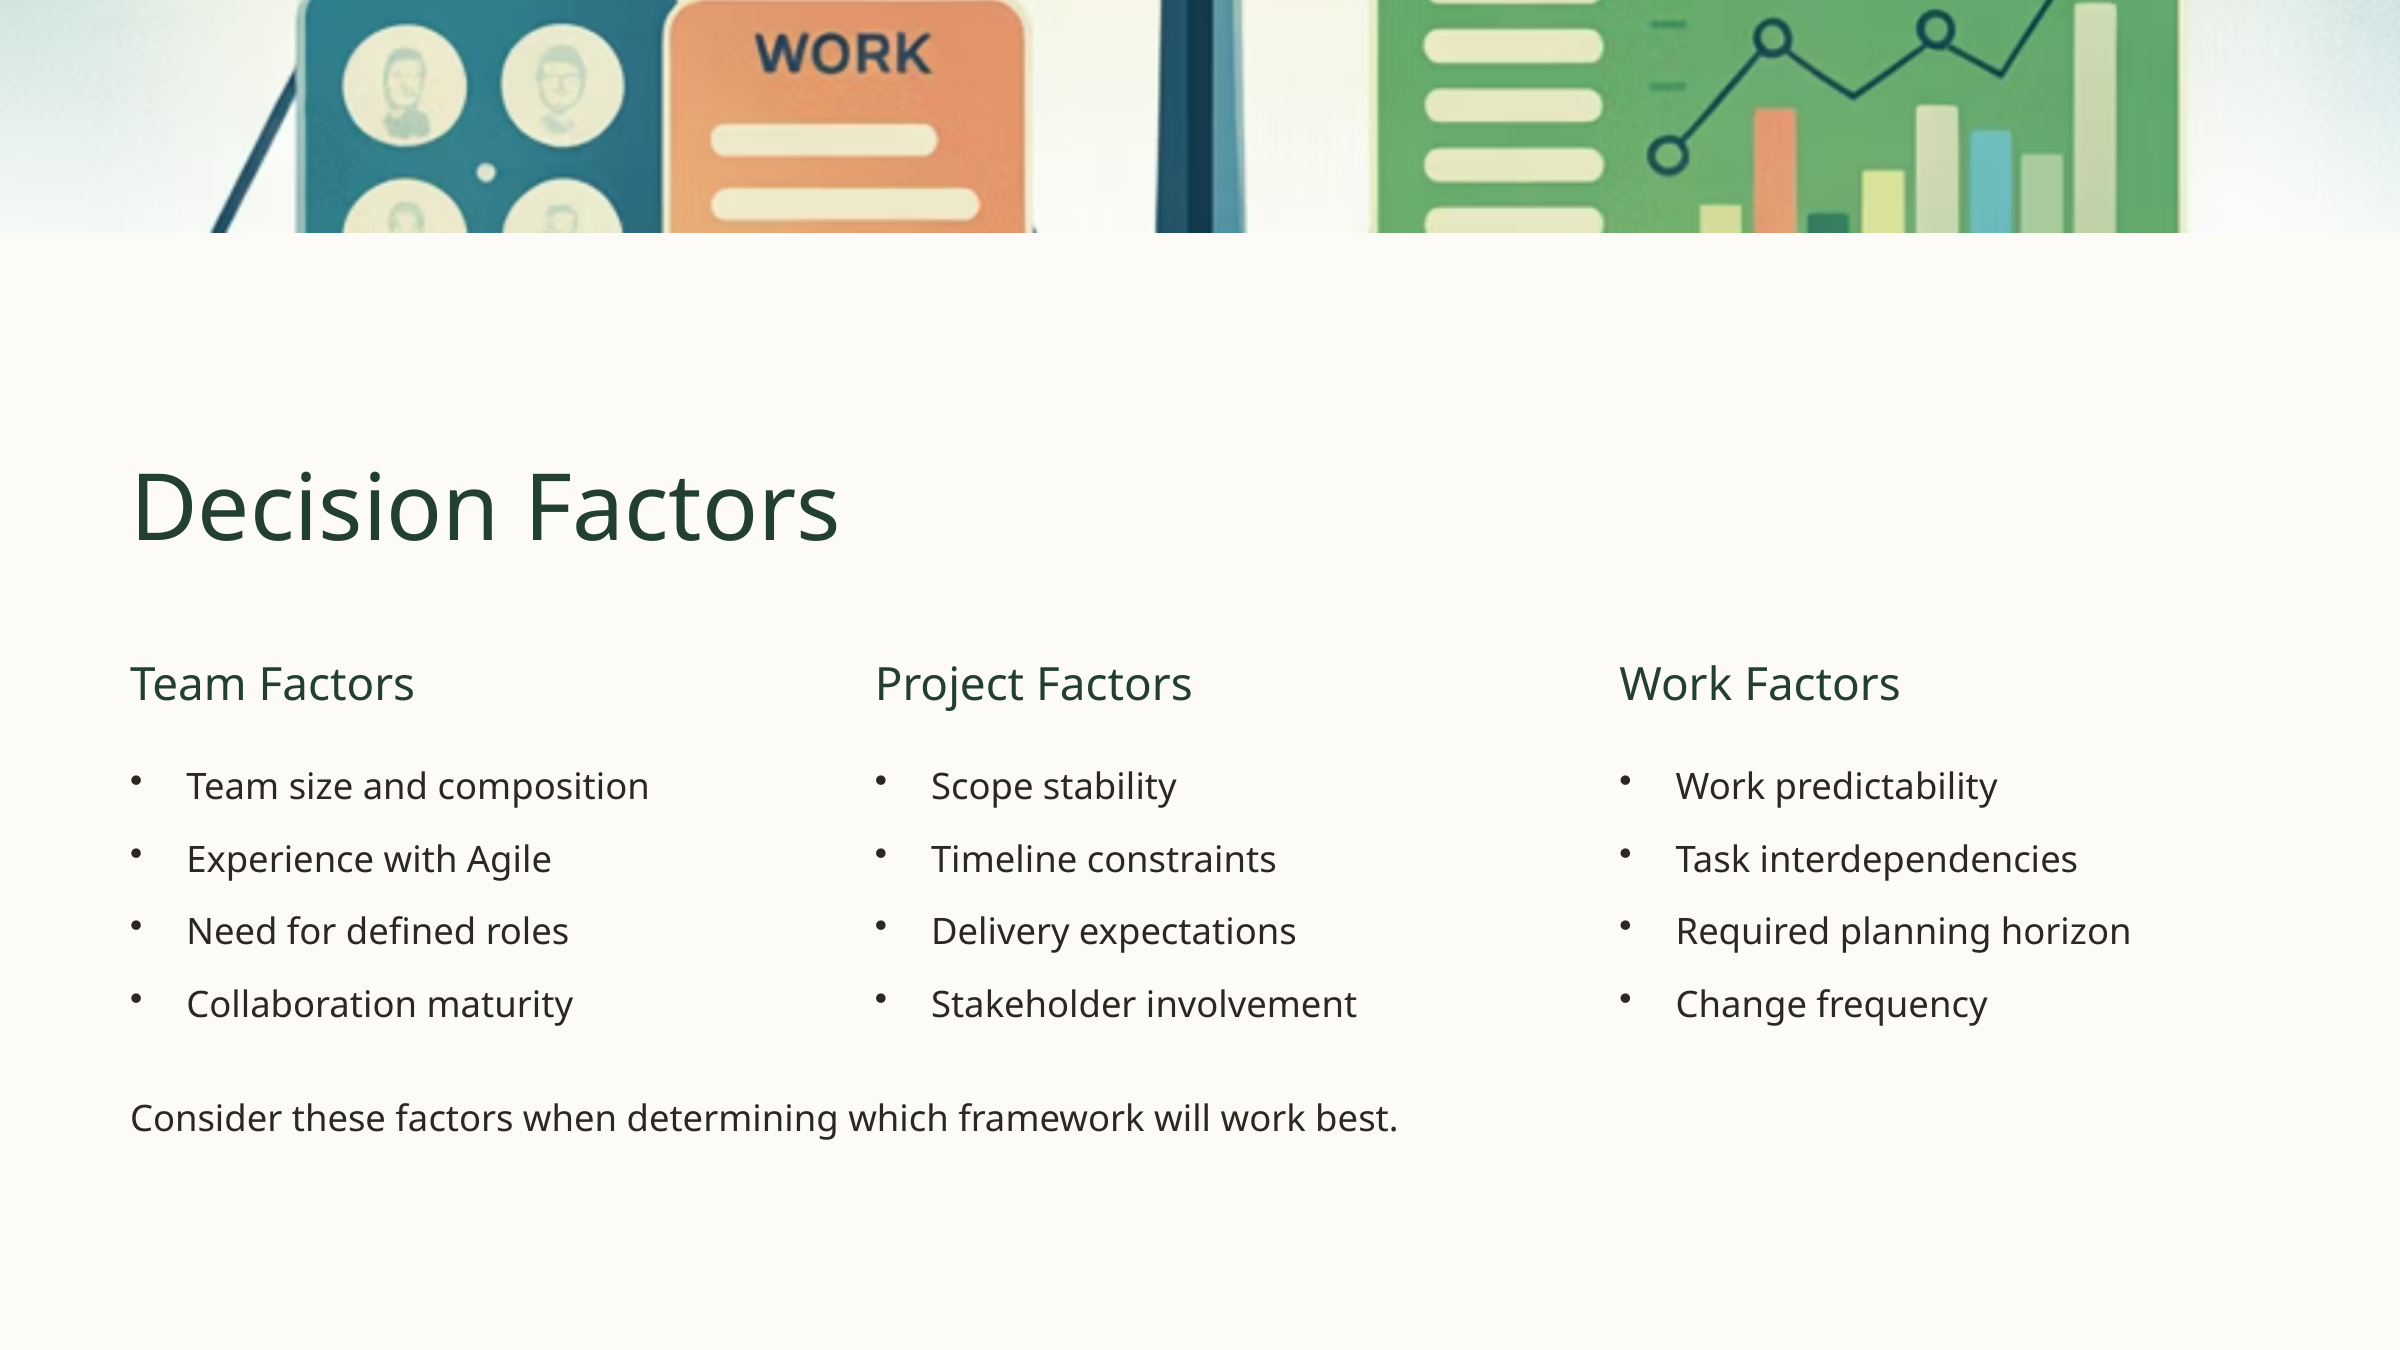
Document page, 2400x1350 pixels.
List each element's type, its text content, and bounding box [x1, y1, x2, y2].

text_box Timeline constraints [874, 820, 1528, 880]
text_box Team size and composition [130, 747, 783, 808]
text_box Experience with Agile [130, 820, 783, 880]
text_box Work predictability [1619, 747, 2272, 808]
text_box Decision Factors [130, 443, 1061, 560]
text_box Collaboration maturity [130, 965, 783, 1025]
text_box Need for defined roles [130, 892, 783, 953]
text_box Work Factors [1619, 652, 2085, 711]
text_box Consider these factors when determining which framework will work best. [130, 1079, 2270, 1140]
text_box Task interdependencies [1619, 820, 2272, 880]
text_box Scope stability [874, 747, 1528, 808]
text_box Delivery expectations [874, 892, 1528, 953]
text_box Change frequency [1619, 965, 2272, 1025]
text_box Project Factors [874, 652, 1340, 711]
picture [0, 0, 2400, 233]
text_box Required planning horizon [1619, 892, 2272, 953]
text_box Stakeholder involvement [874, 965, 1528, 1025]
text_box Team Factors [130, 652, 596, 711]
